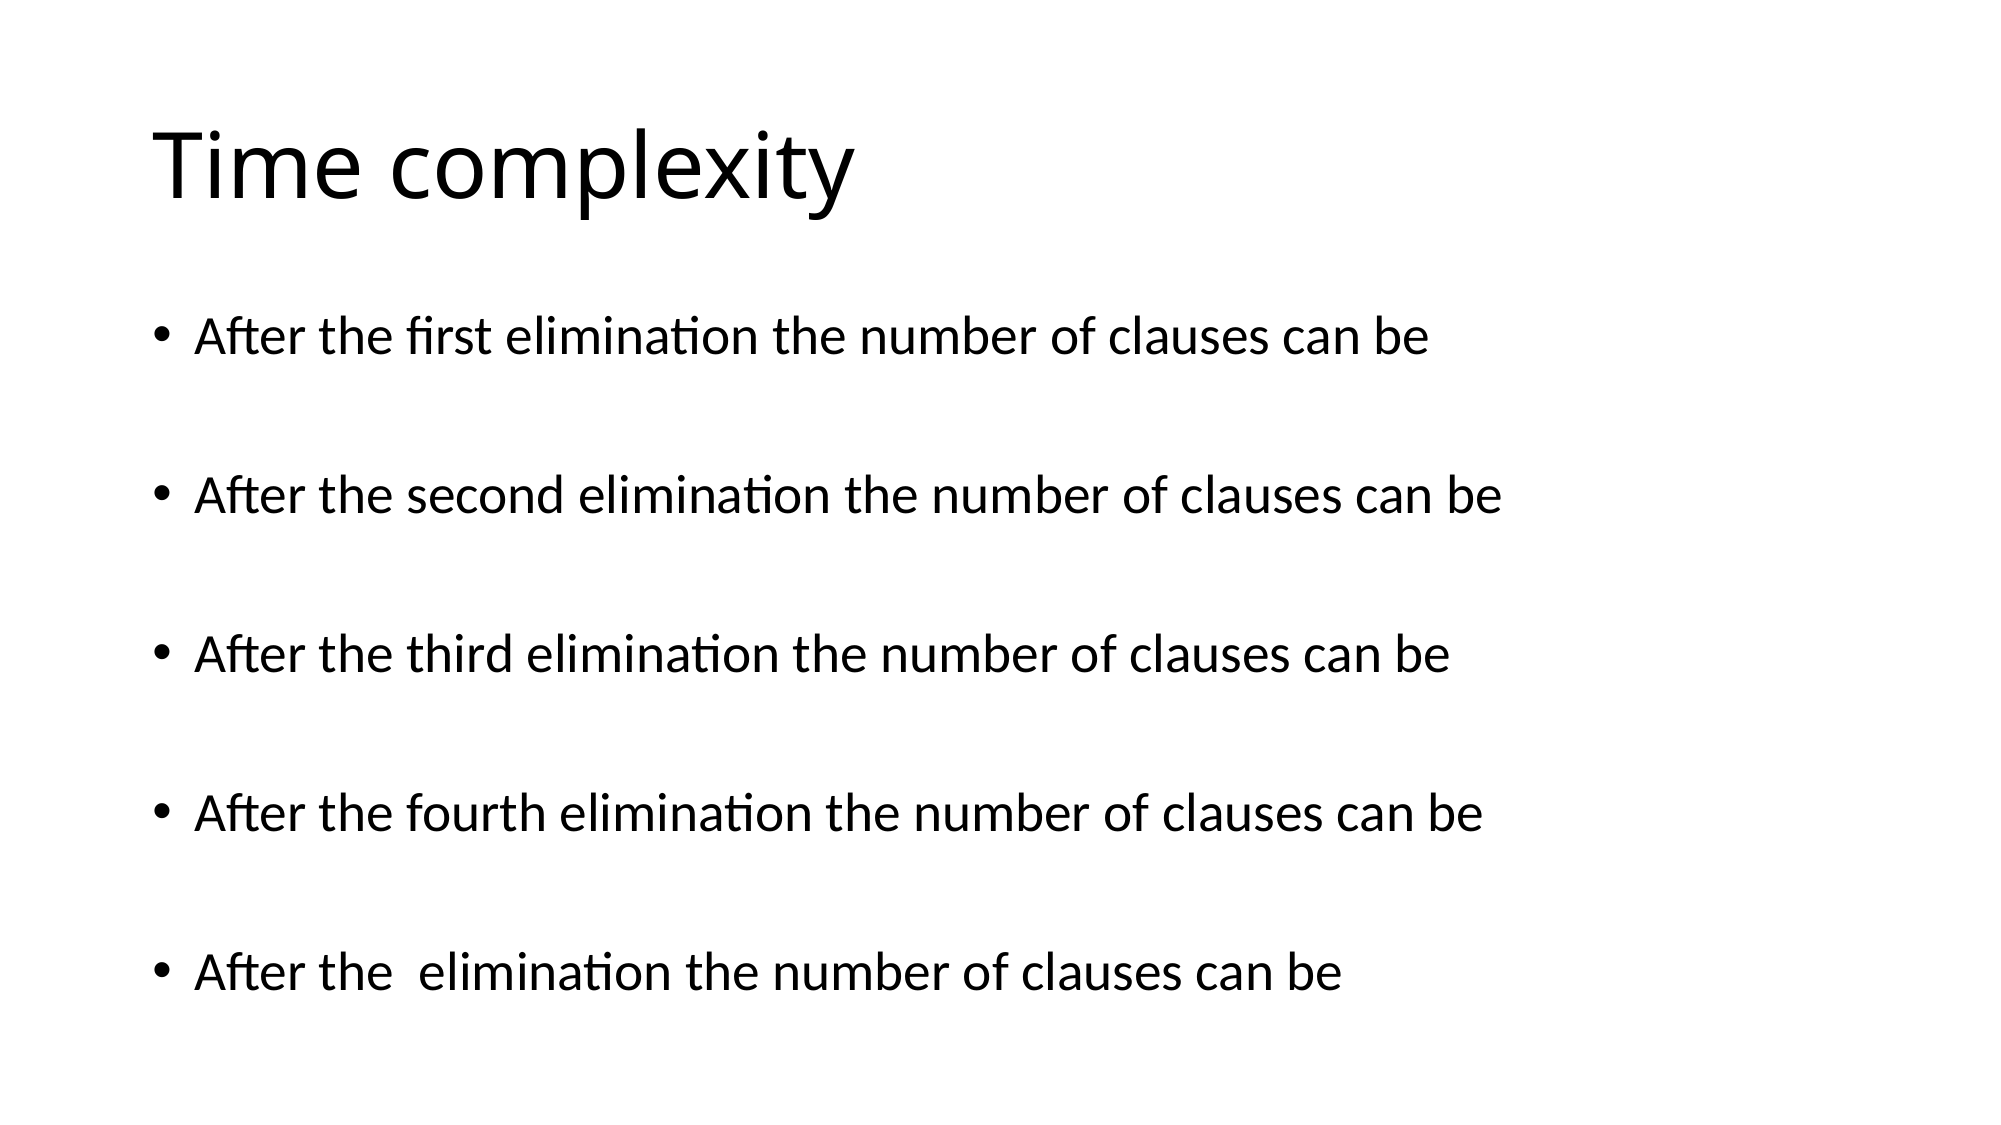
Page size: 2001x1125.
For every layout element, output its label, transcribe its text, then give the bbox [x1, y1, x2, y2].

title Time complexity [137, 59, 1863, 278]
